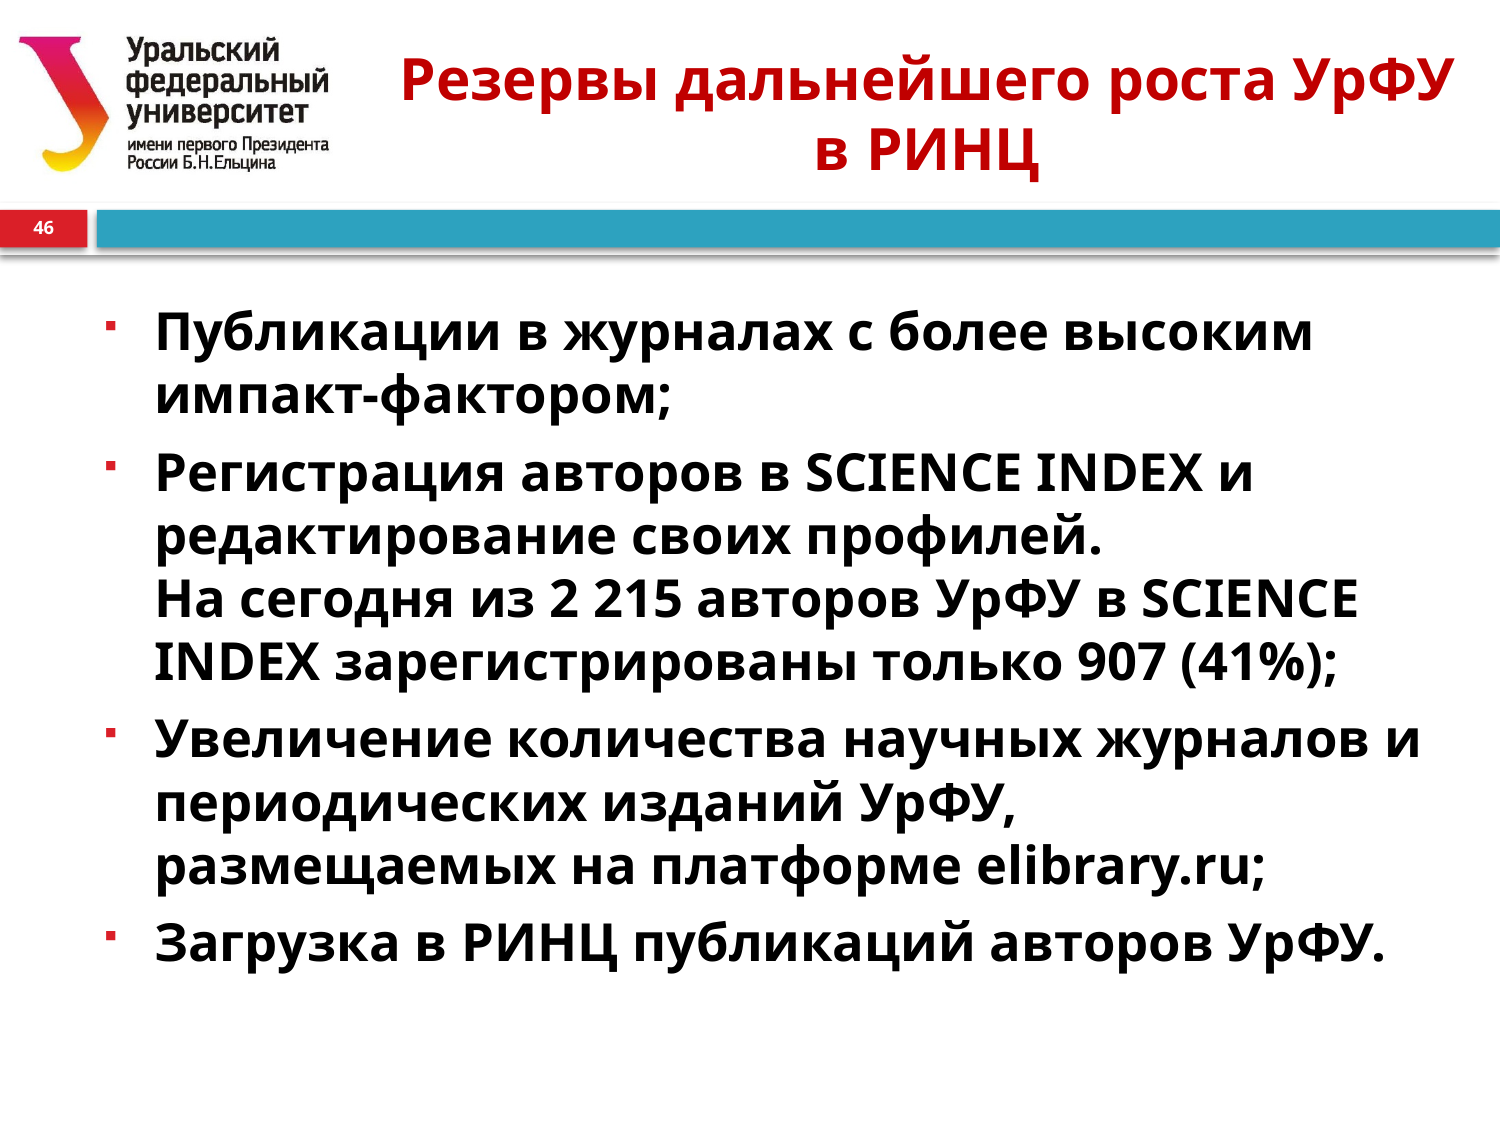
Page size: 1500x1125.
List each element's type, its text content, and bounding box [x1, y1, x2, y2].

list Публикации в журналах с более высоким импакт-фактором; Регистрация авторов в SCIENCE INDEX и редактирование своих профилей. На сегодня из 2 215 авторов УрФУ в SCIENCE INDEX зарегистрированы только 907 (41%); Увеличение количества научных журналов и периодических изданий УрФУ, размещаемых на платформе elibrary.ru; Загрузка в РИНЦ публикаций авторов УрФУ. [88, 290, 1439, 1034]
slide_number 46 [0, 208, 88, 249]
title Резервы дальнейшего роста УрФУ в РИНЦ [371, 30, 1483, 194]
picture [0, 19, 367, 192]
